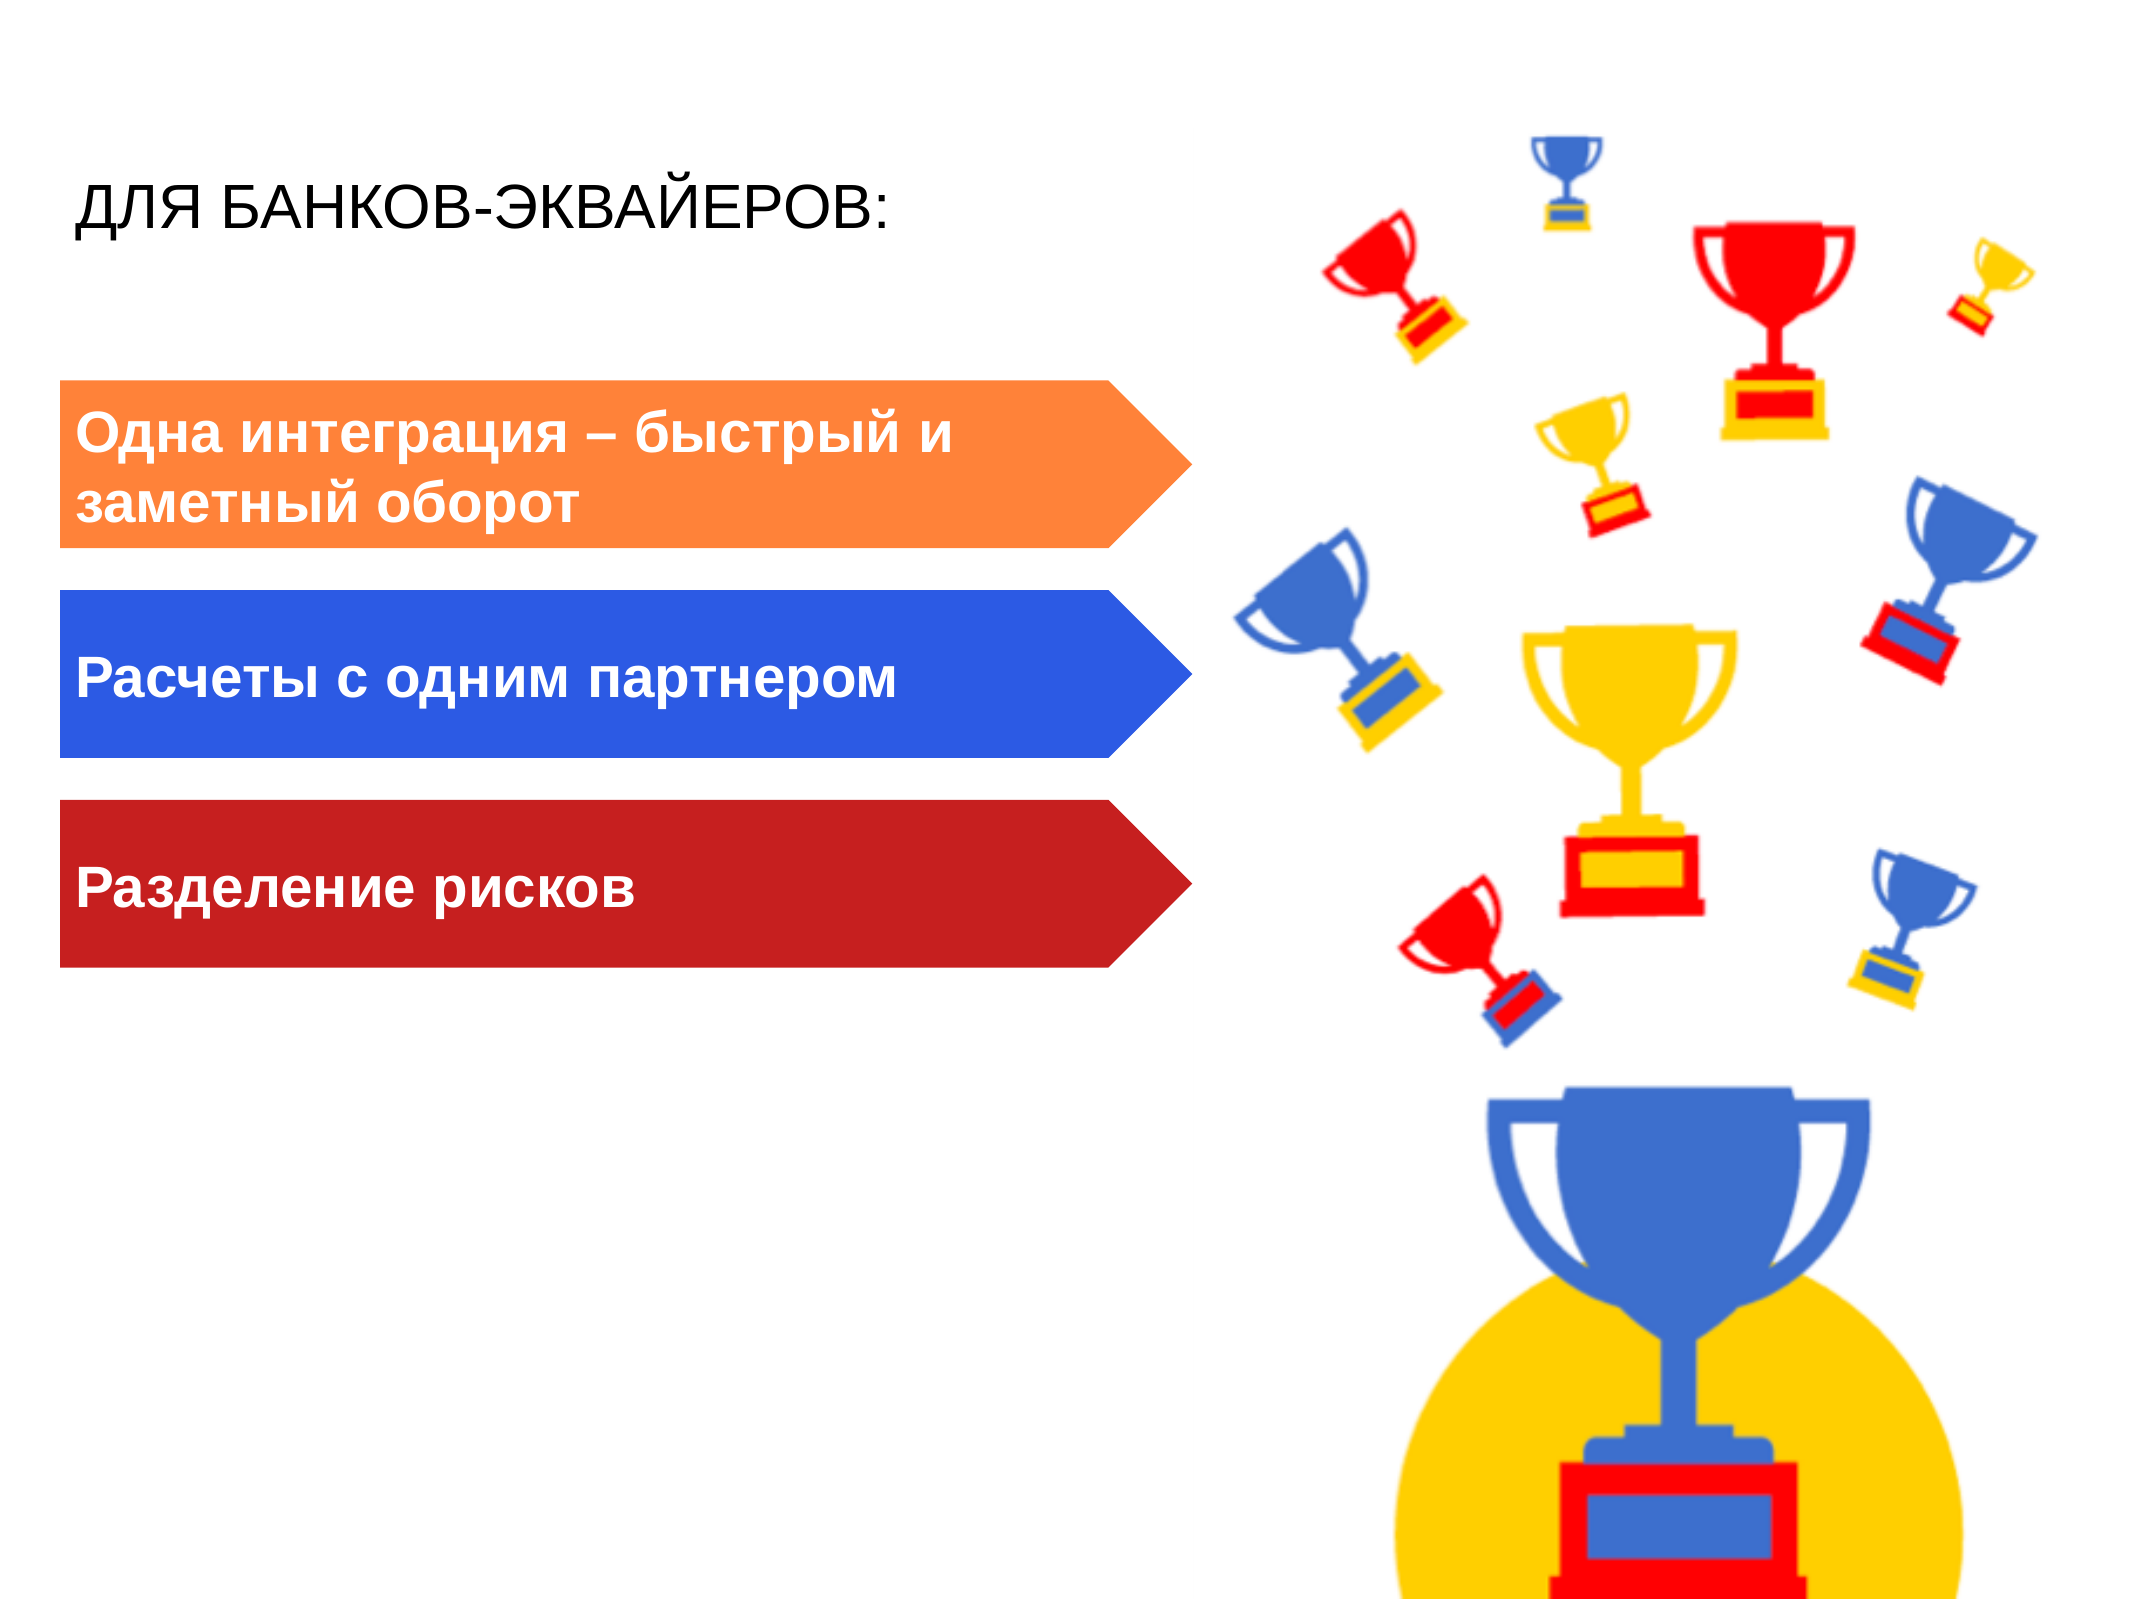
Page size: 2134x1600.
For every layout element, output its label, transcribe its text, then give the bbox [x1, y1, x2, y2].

text_box Разделение рисков [59, 799, 1192, 969]
text_box Одна интеграция – быстрый и заметный оборот [59, 379, 1192, 549]
text_box Расчеты с одним партнером [59, 589, 1192, 759]
picture [1192, 128, 2128, 1599]
text_box ДЛЯ БАНКОВ-ЭКВАЙЕРОВ: [60, 128, 211, 279]
